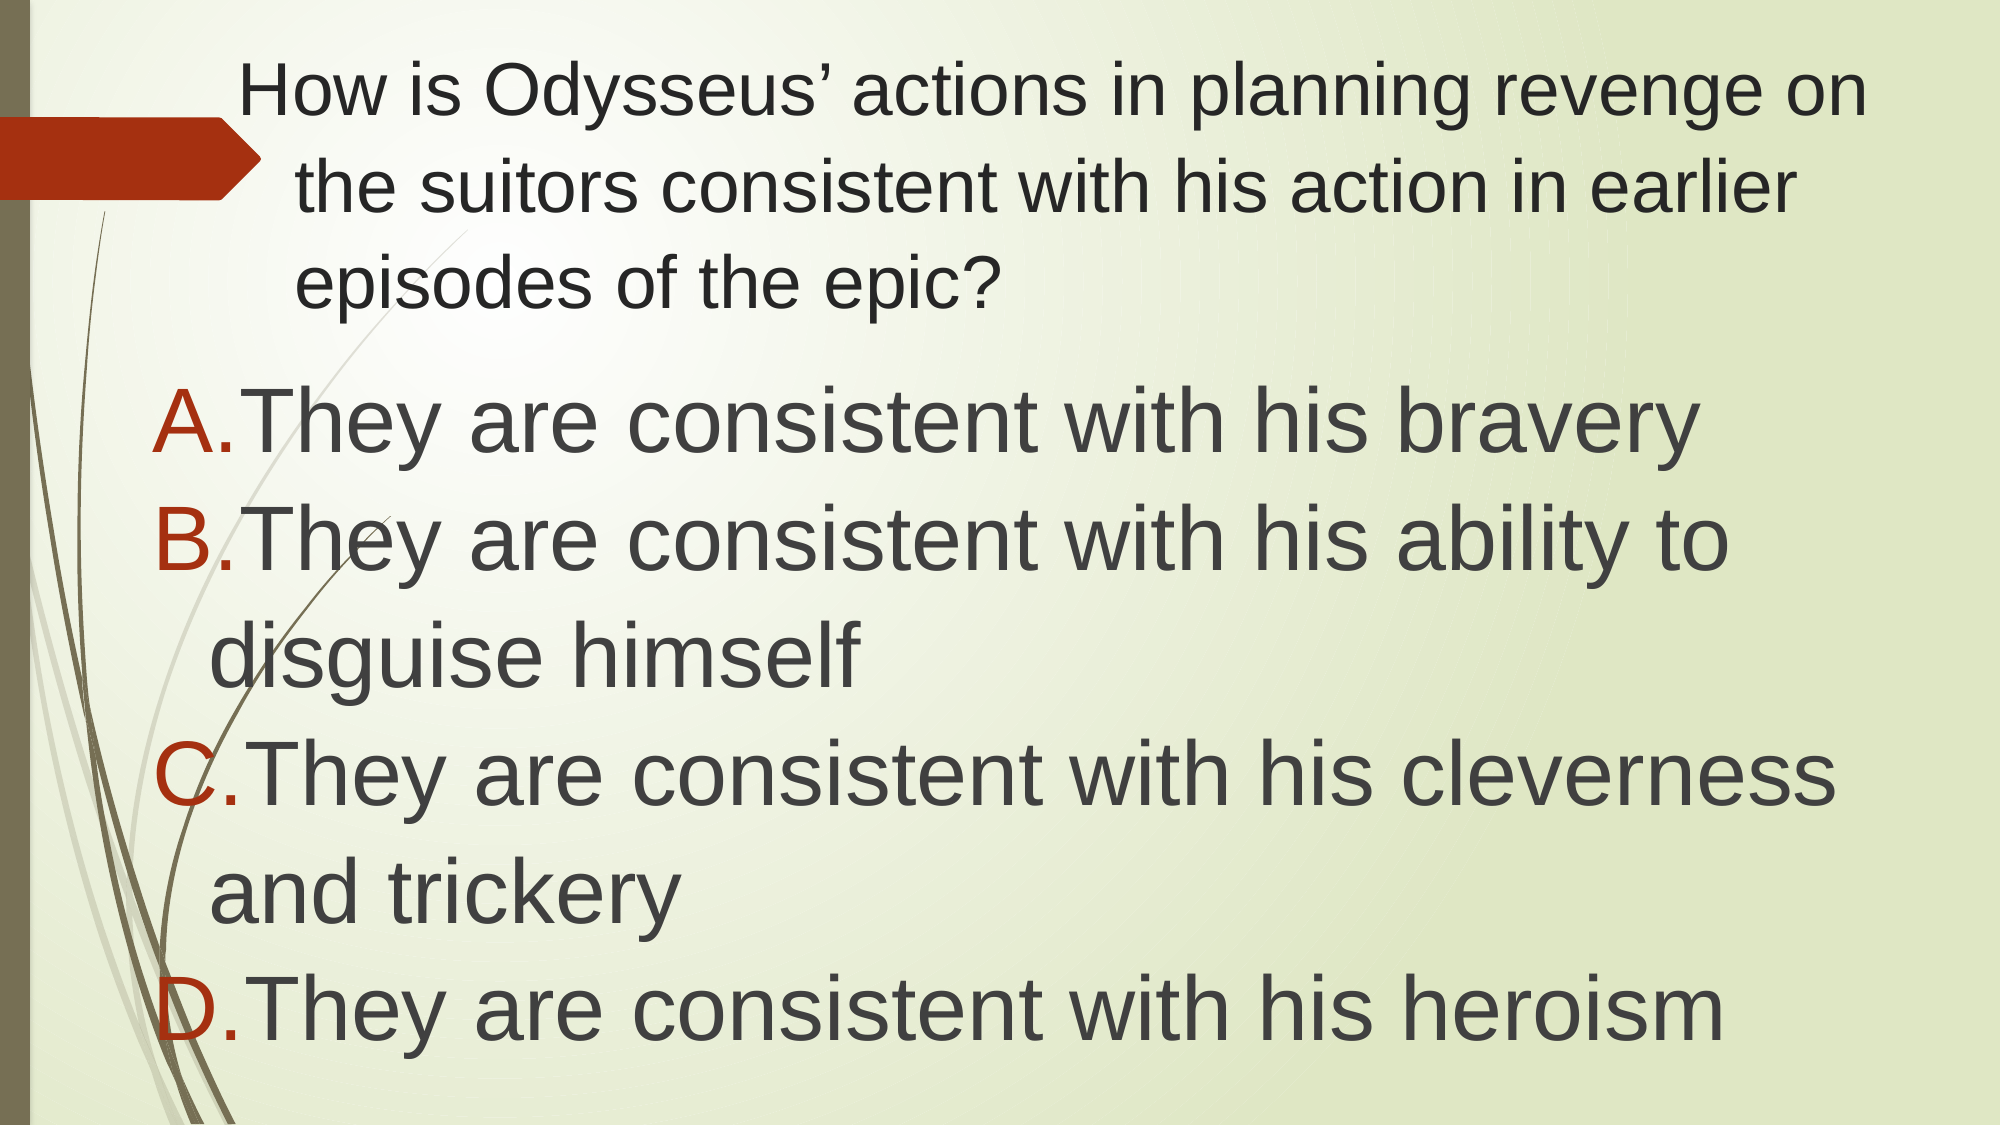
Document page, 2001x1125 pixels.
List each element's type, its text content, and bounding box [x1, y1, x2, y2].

title How is Odysseus’ actions in planning revenge on the suitors consistent with his action in earlier episodes of the epic? [222, 27, 1888, 313]
list They are consistent with his bravery They are consistent with his ability to disguise himself They are consistent with his cleverness and trickery They are consistent with his heroism [137, 345, 1863, 1060]
